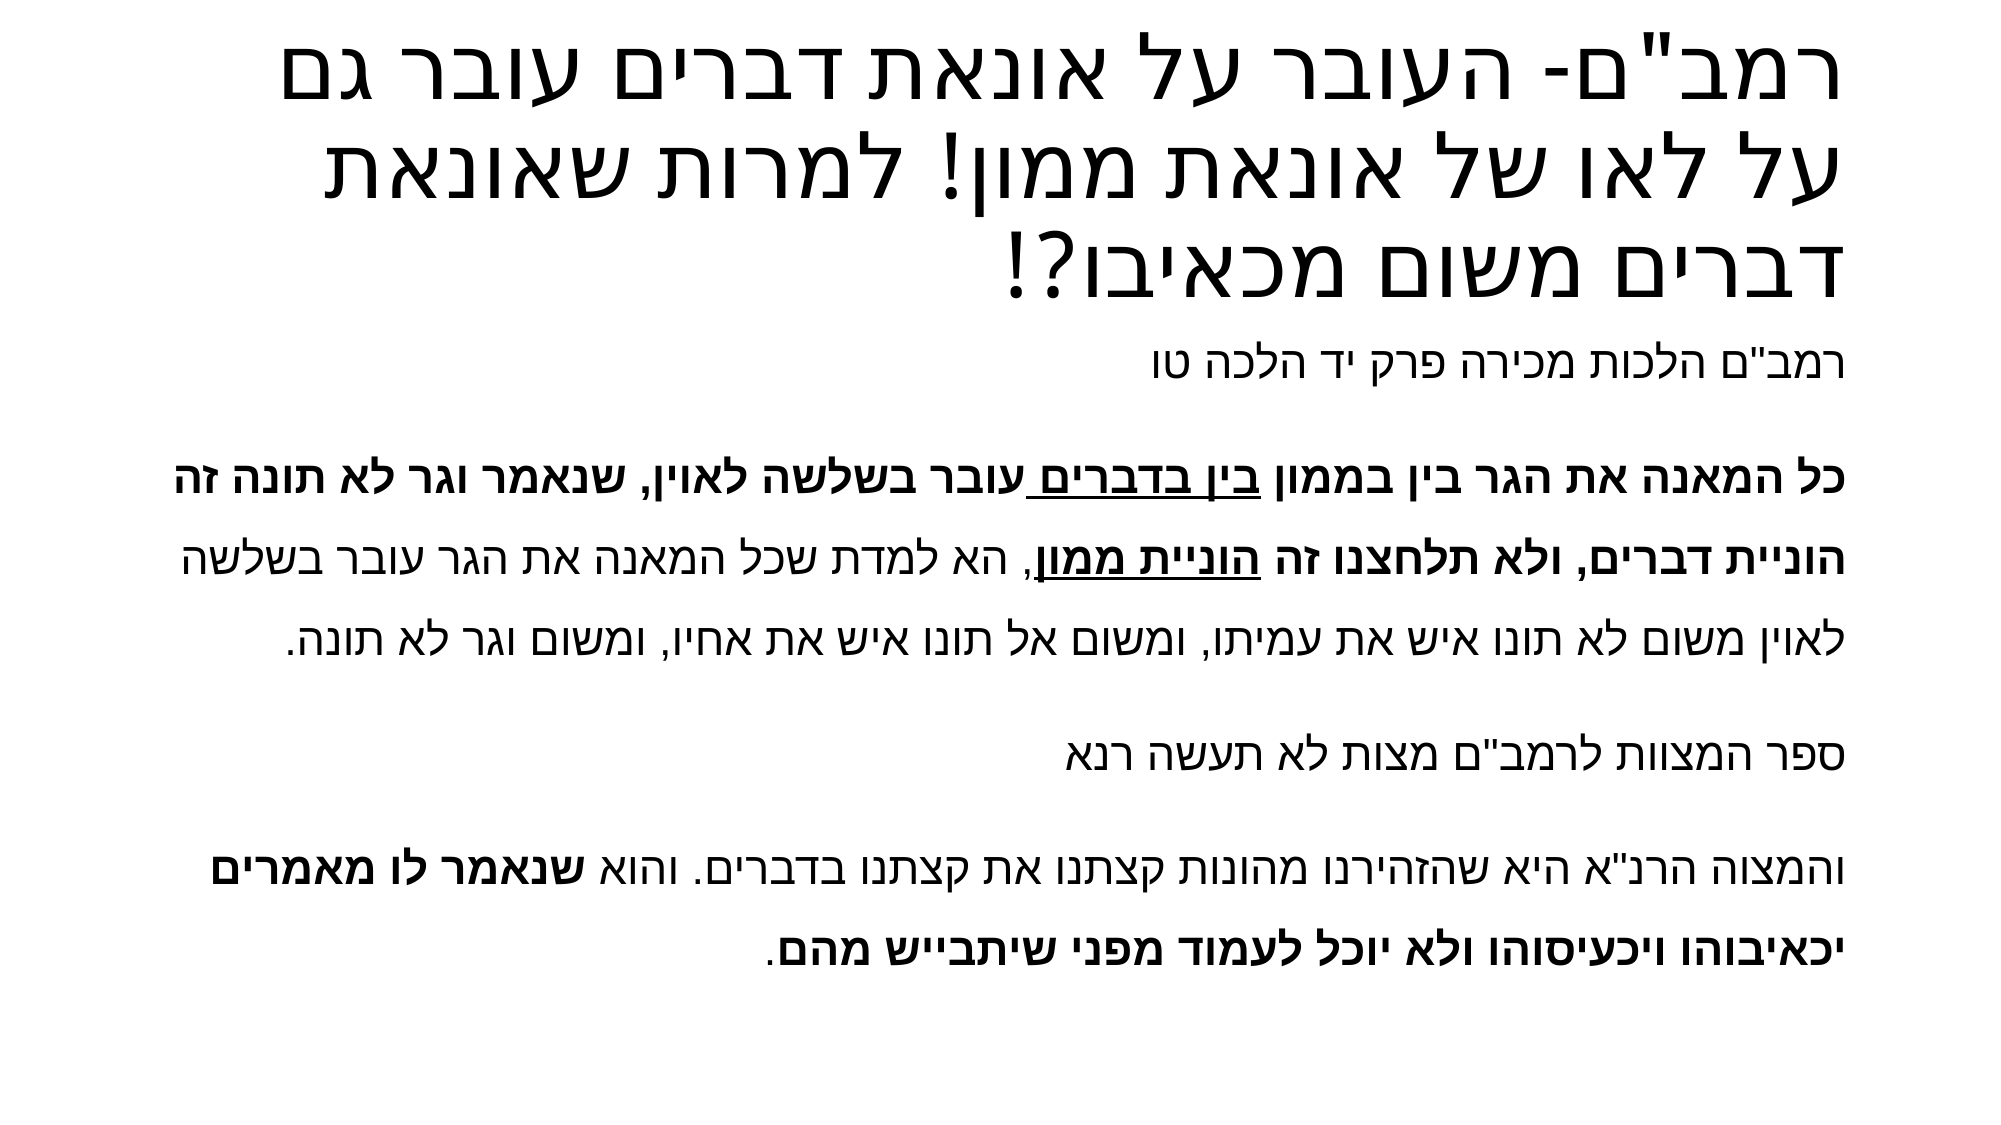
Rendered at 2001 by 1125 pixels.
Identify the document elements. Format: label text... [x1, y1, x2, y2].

list רמב"ם הלכות מכירה פרק יד הלכה טו כל המאנה את הגר בין בממון בין בדברים עובר בשלשה לאוין, שנאמר וגר לא תונה זה הוניית דברים, ולא תלחצנו זה הוניית ממון, הא למדת שכל המאנה את הגר עובר בשלשה לאוין משום לא תונו איש את עמיתו, ומשום אל תונו איש את אחיו, ומשום וגר לא תונה. ספר המצוות לרמב"ם מצות לא תעשה רנא והמצוה הרנ"א היא שהזהירנו מהונות קצתנו את קצתנו בדברים. והוא שנאמר לו מאמרים יכאיבוהו ויכעיסוהו ולא יוכל לעמוד מפני שיתבייש מהם. [137, 299, 1863, 1014]
title רמב"ם- העובר על אונאת דברים עובר גם על לאו של אונאת ממון! למרות שאונאת דברים משום מכאיבו?! [137, 59, 1863, 278]
